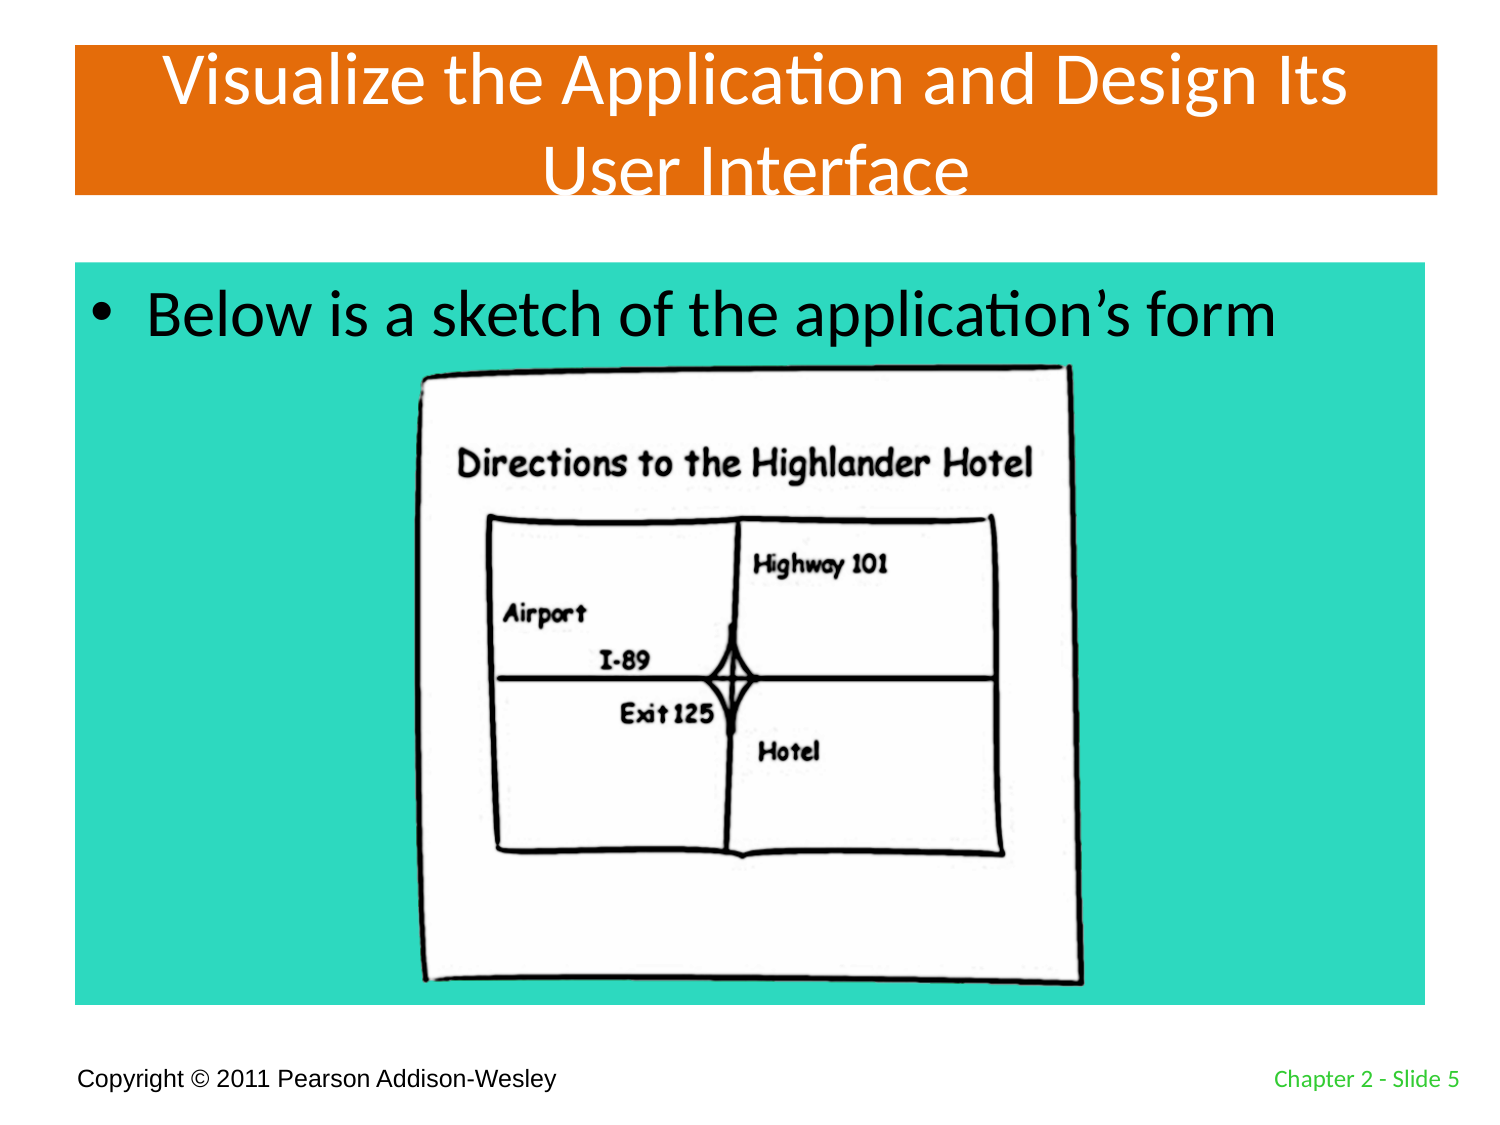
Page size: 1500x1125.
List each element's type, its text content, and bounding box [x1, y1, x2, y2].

slide_number Chapter 2 - Slide 5 [1162, 1024, 1476, 1101]
list Below is a sketch of the application’s form [75, 262, 1425, 1005]
title Visualize the Application and Design Its User Interface [75, 45, 1438, 196]
picture [405, 349, 1094, 1000]
